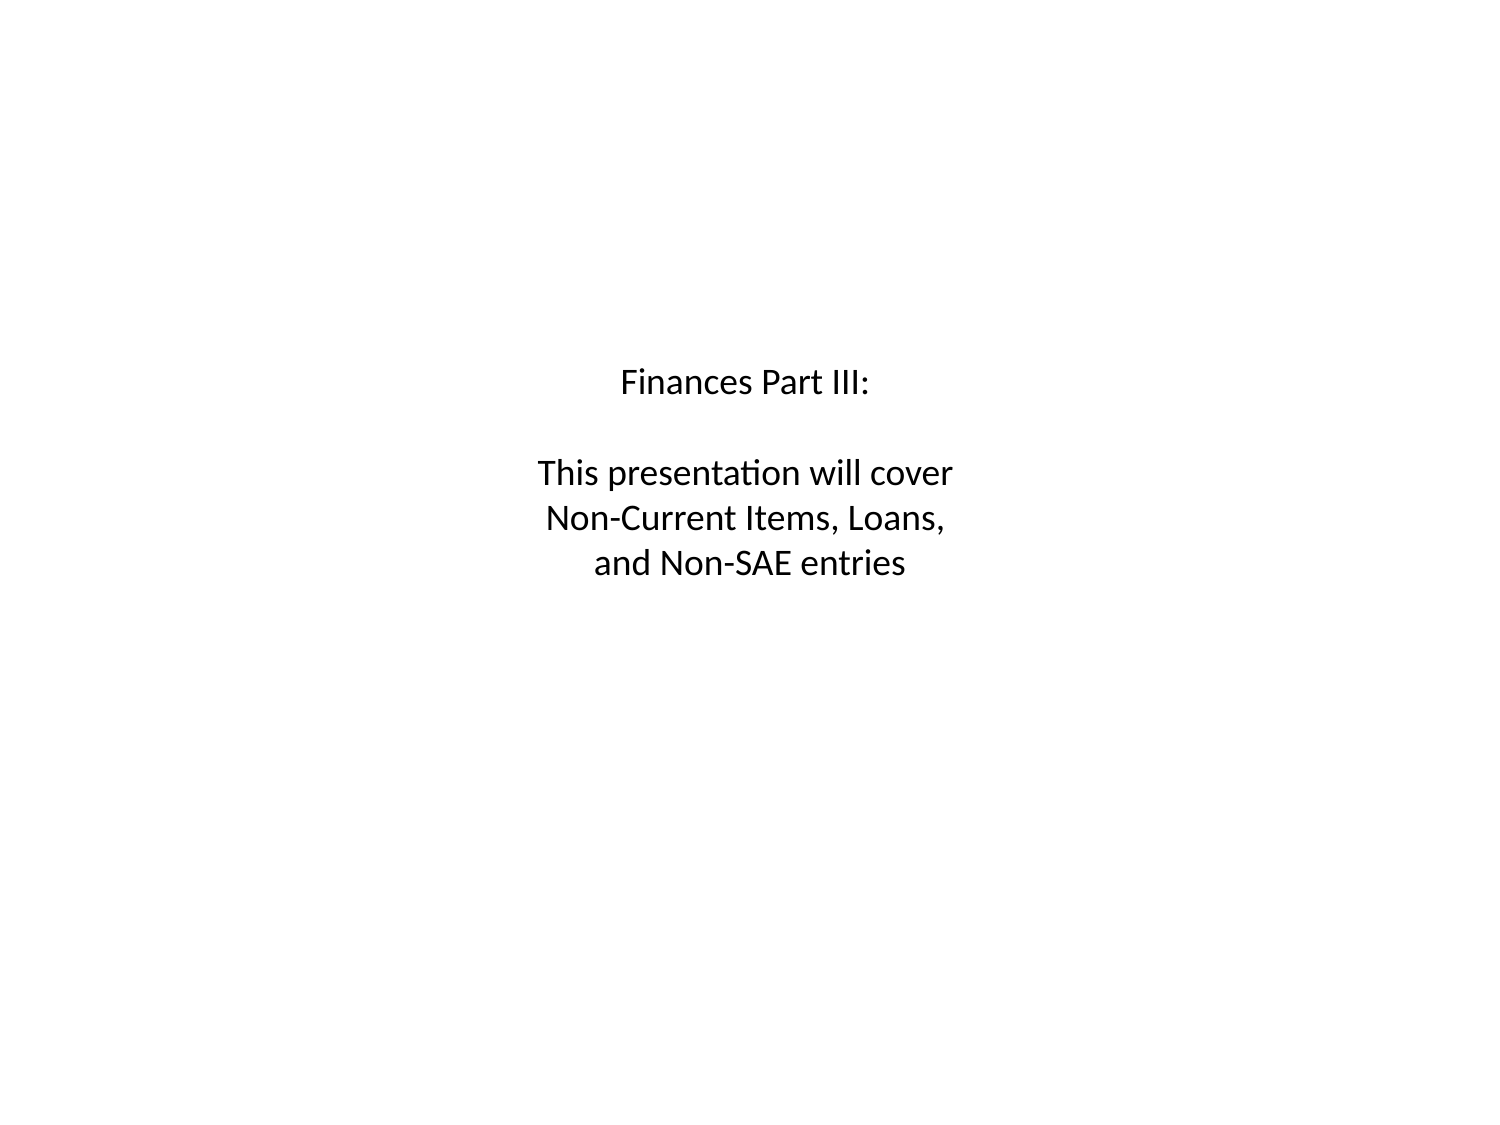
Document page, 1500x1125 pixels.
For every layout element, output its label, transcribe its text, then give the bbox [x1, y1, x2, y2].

title Finances Part III: This presentation will cover Non-Current Items, Loans, and Non-SAE entries [112, 349, 1388, 591]
